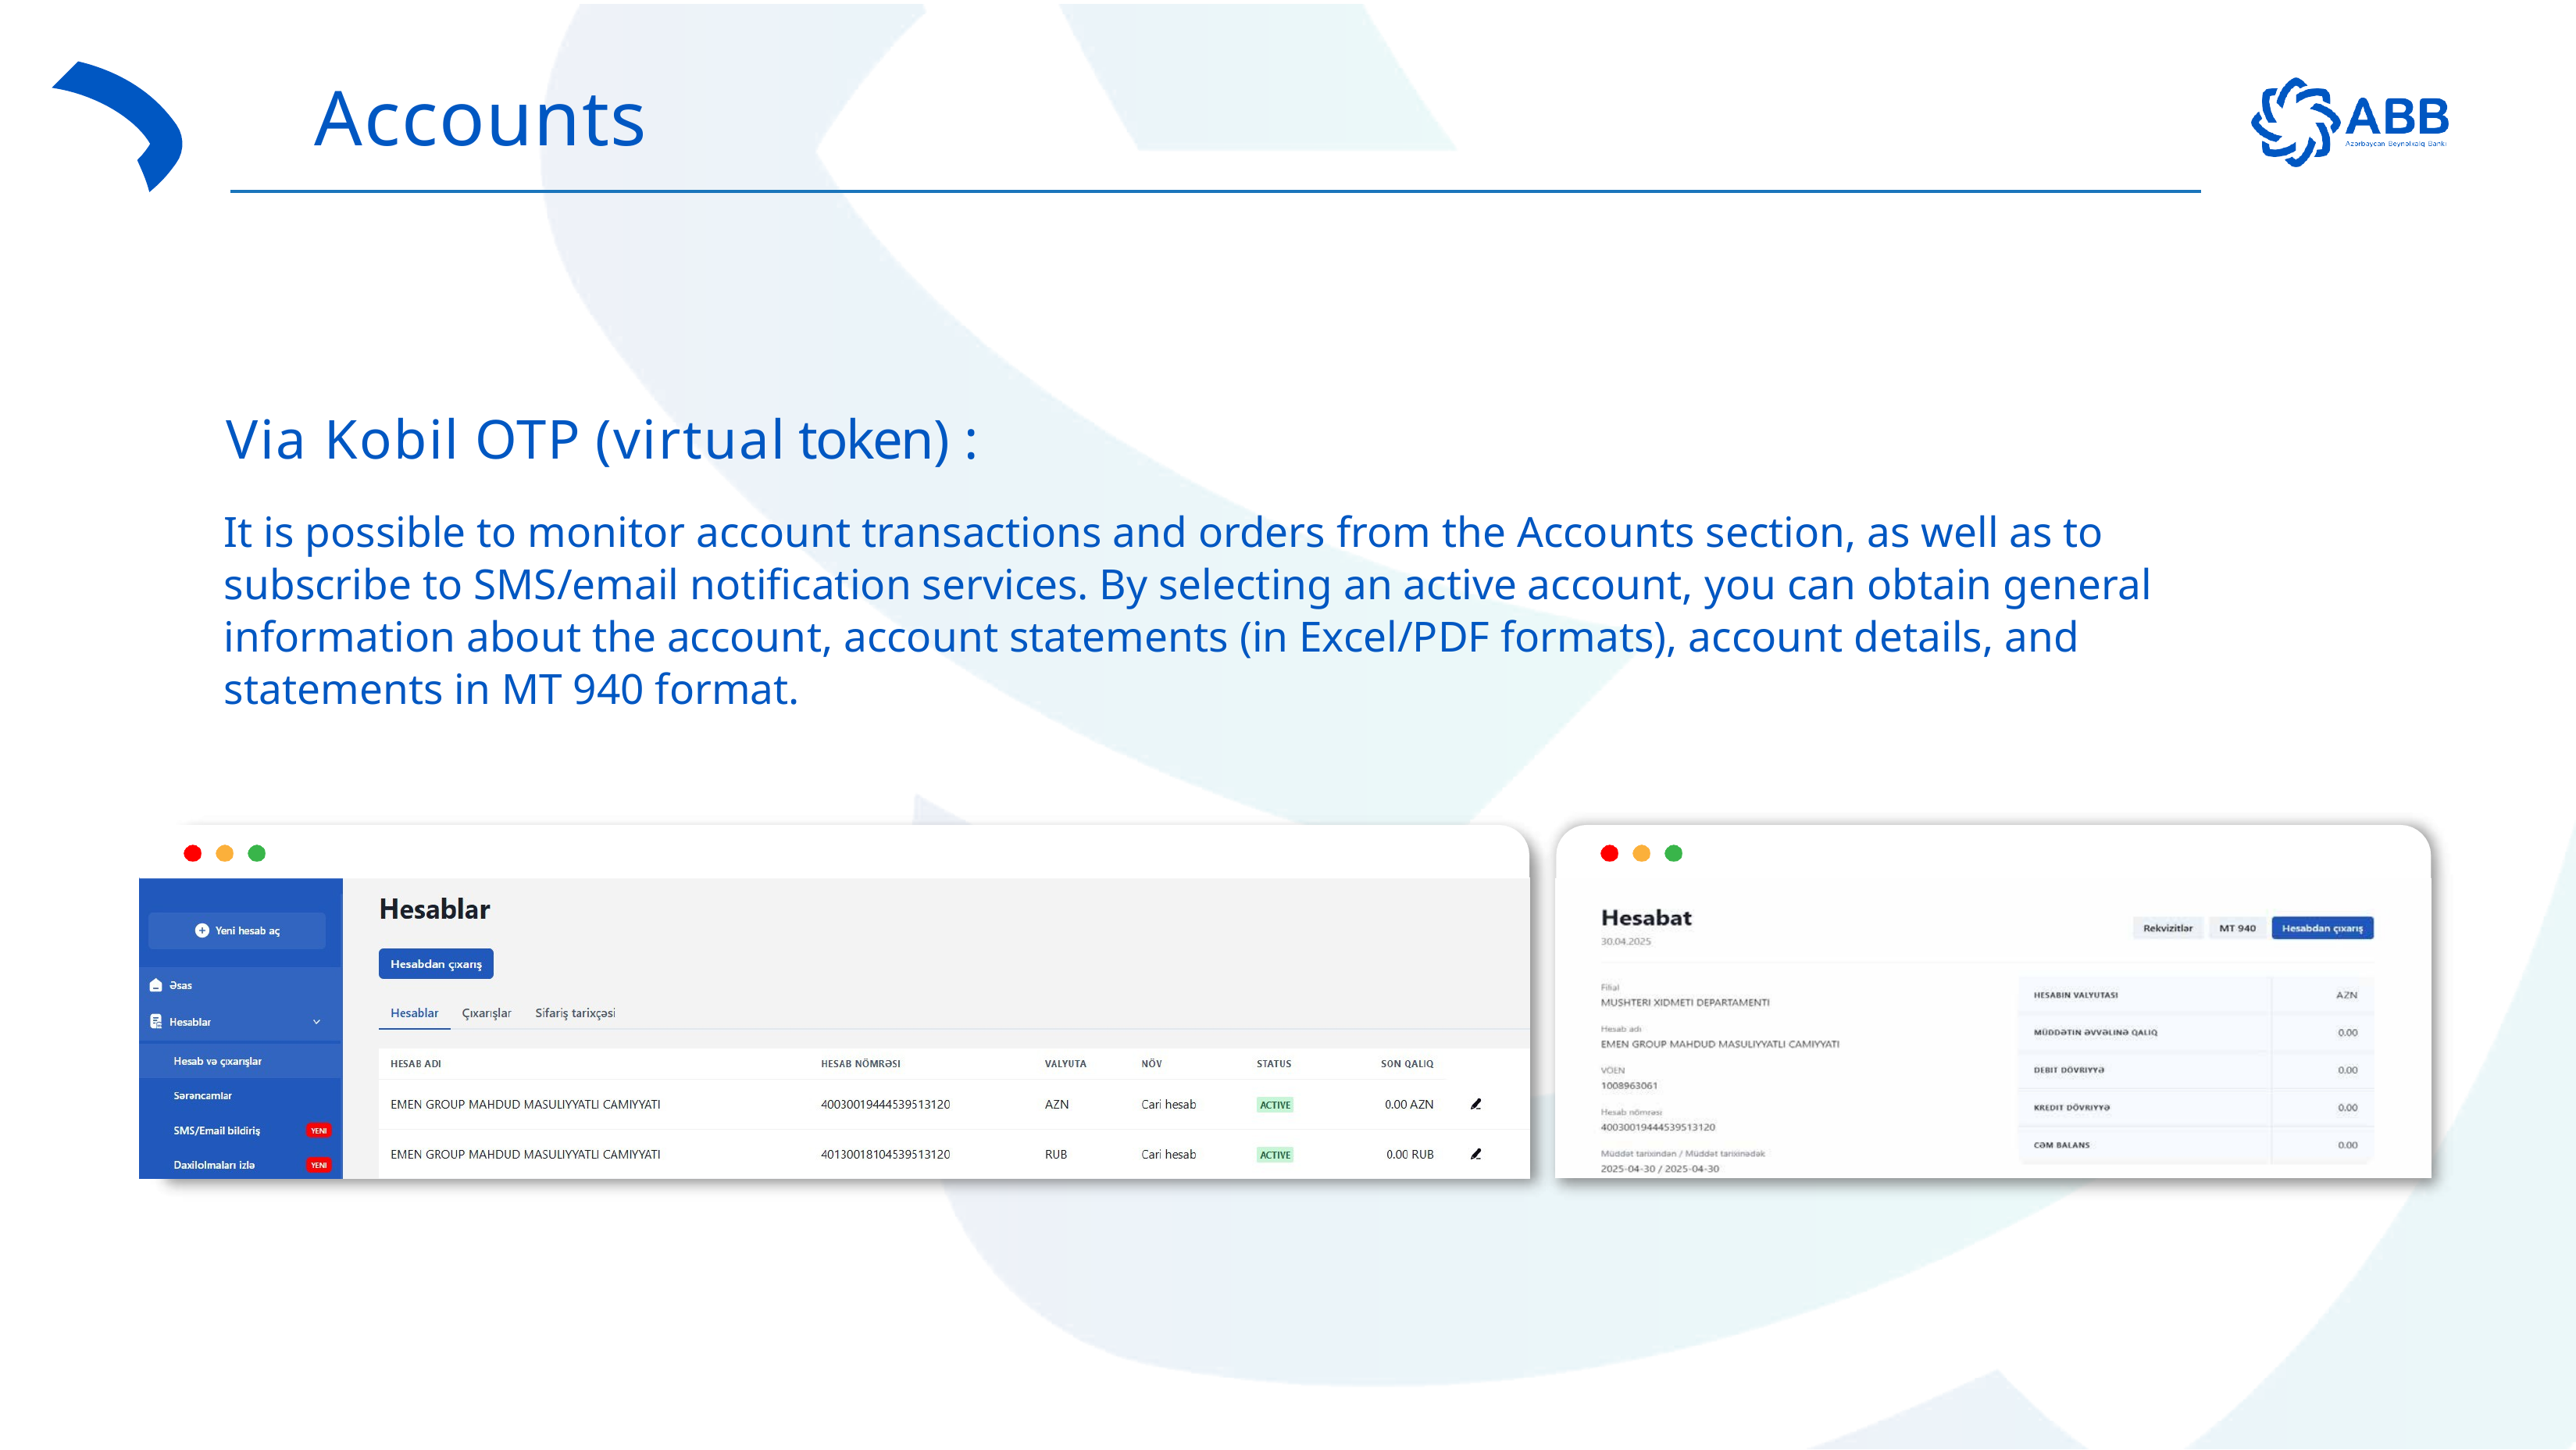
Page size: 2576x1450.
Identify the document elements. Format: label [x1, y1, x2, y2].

text_box [0, 4, 2576, 1450]
text_box [117, 783, 2432, 1233]
